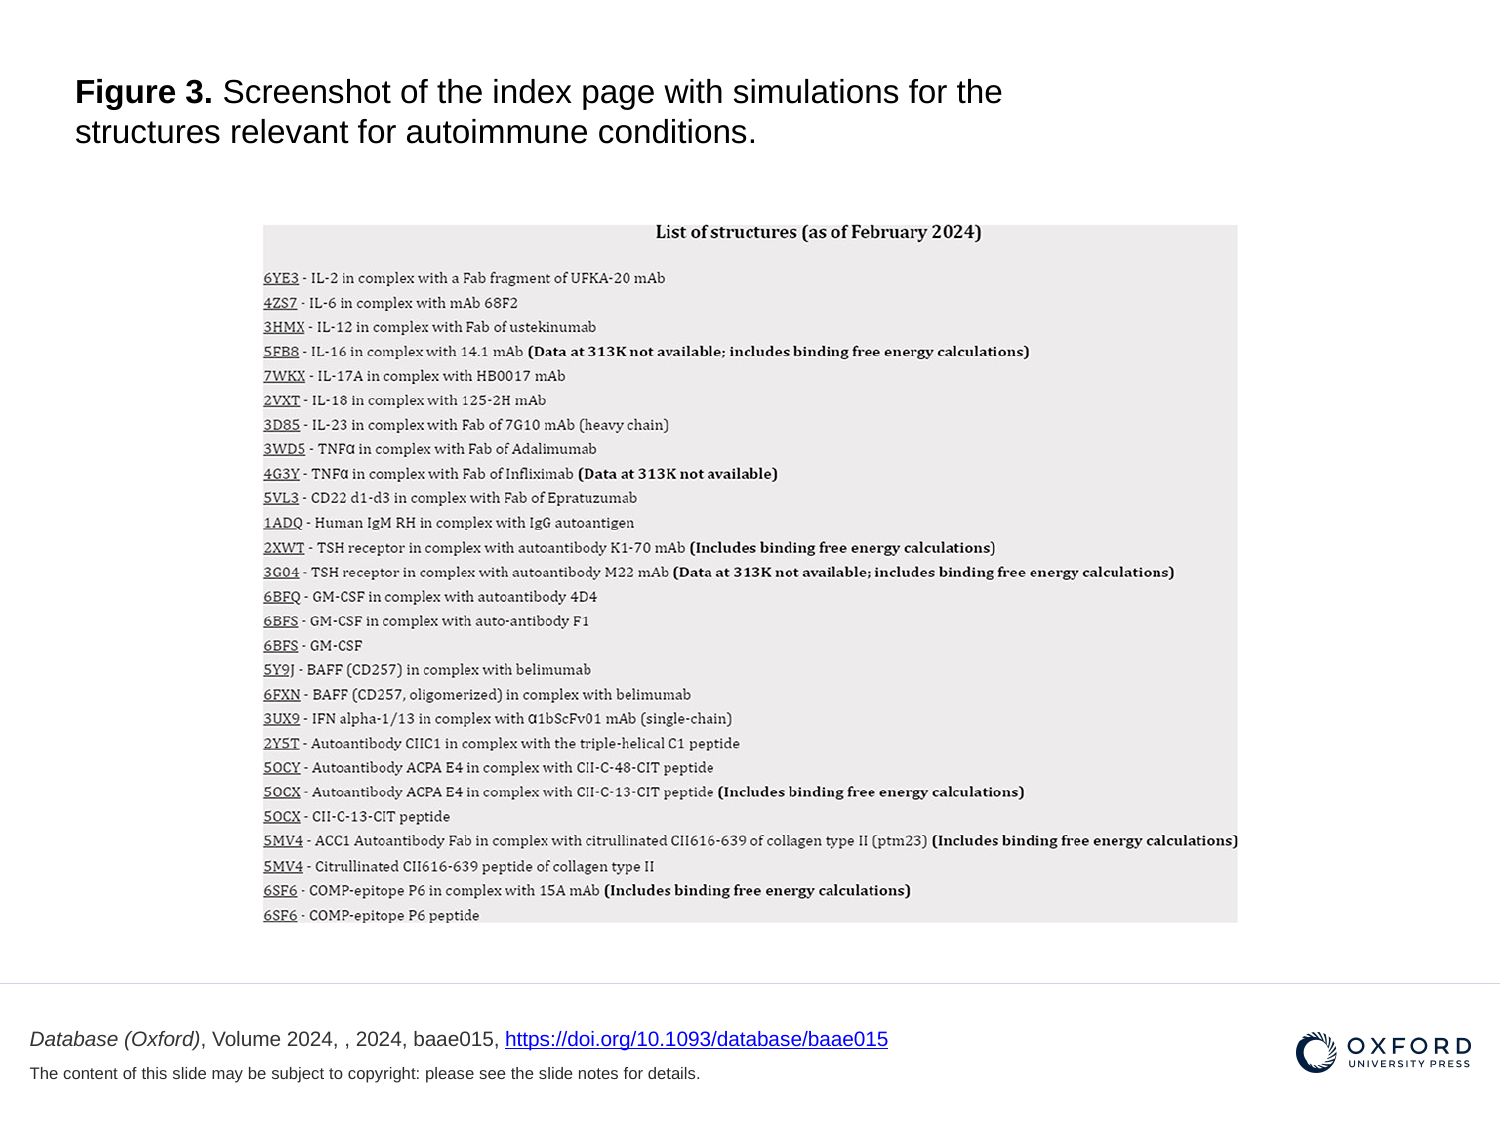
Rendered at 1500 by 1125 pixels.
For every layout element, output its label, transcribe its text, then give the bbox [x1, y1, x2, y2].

footer Database (Oxford), Volume 2024, , 2024, baae015, https://doi.org/10.1093/database/baae015 The content of this slide may be subject to copyright: please see the slide notes for details. [0, 983, 1260, 1125]
picture [262, 224, 1238, 923]
title Figure 3. Screenshot of the index page with simulations for the structures relevant for autoimmune conditions. [75, 69, 1078, 171]
picture [1296, 1032, 1471, 1073]
